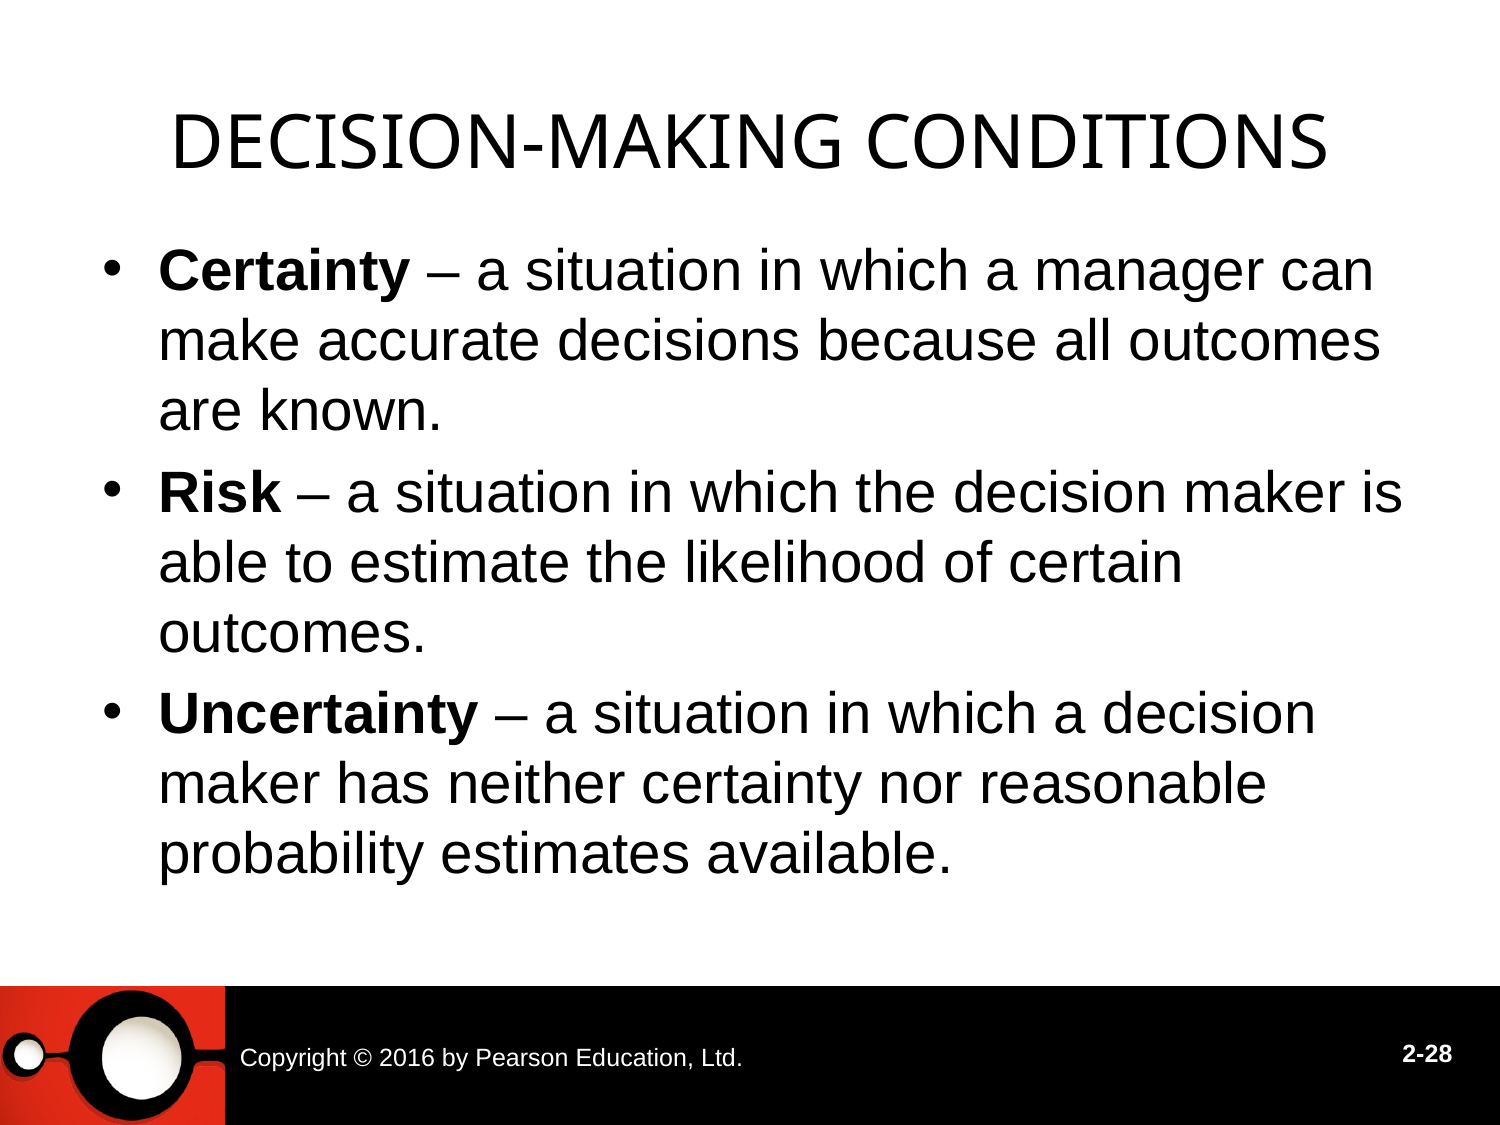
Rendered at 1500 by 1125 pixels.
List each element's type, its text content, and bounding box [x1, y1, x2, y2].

footer Copyright © 2016 by Pearson Education, Ltd. [225, 1026, 838, 1087]
picture [0, 986, 225, 1125]
title Decision-Making Conditions [112, 45, 1388, 224]
text_box Certainty – a situation in which a manager can make accurate decisions because all outcomes are known. Risk – a situation in which the decision maker is able to estimate the likelihood of certain outcomes. Uncertainty – a situation in which a decision maker has neither certainty nor reasonable probability estimates available. [87, 224, 1438, 968]
slide_number 2-28 [1387, 1026, 1500, 1087]
